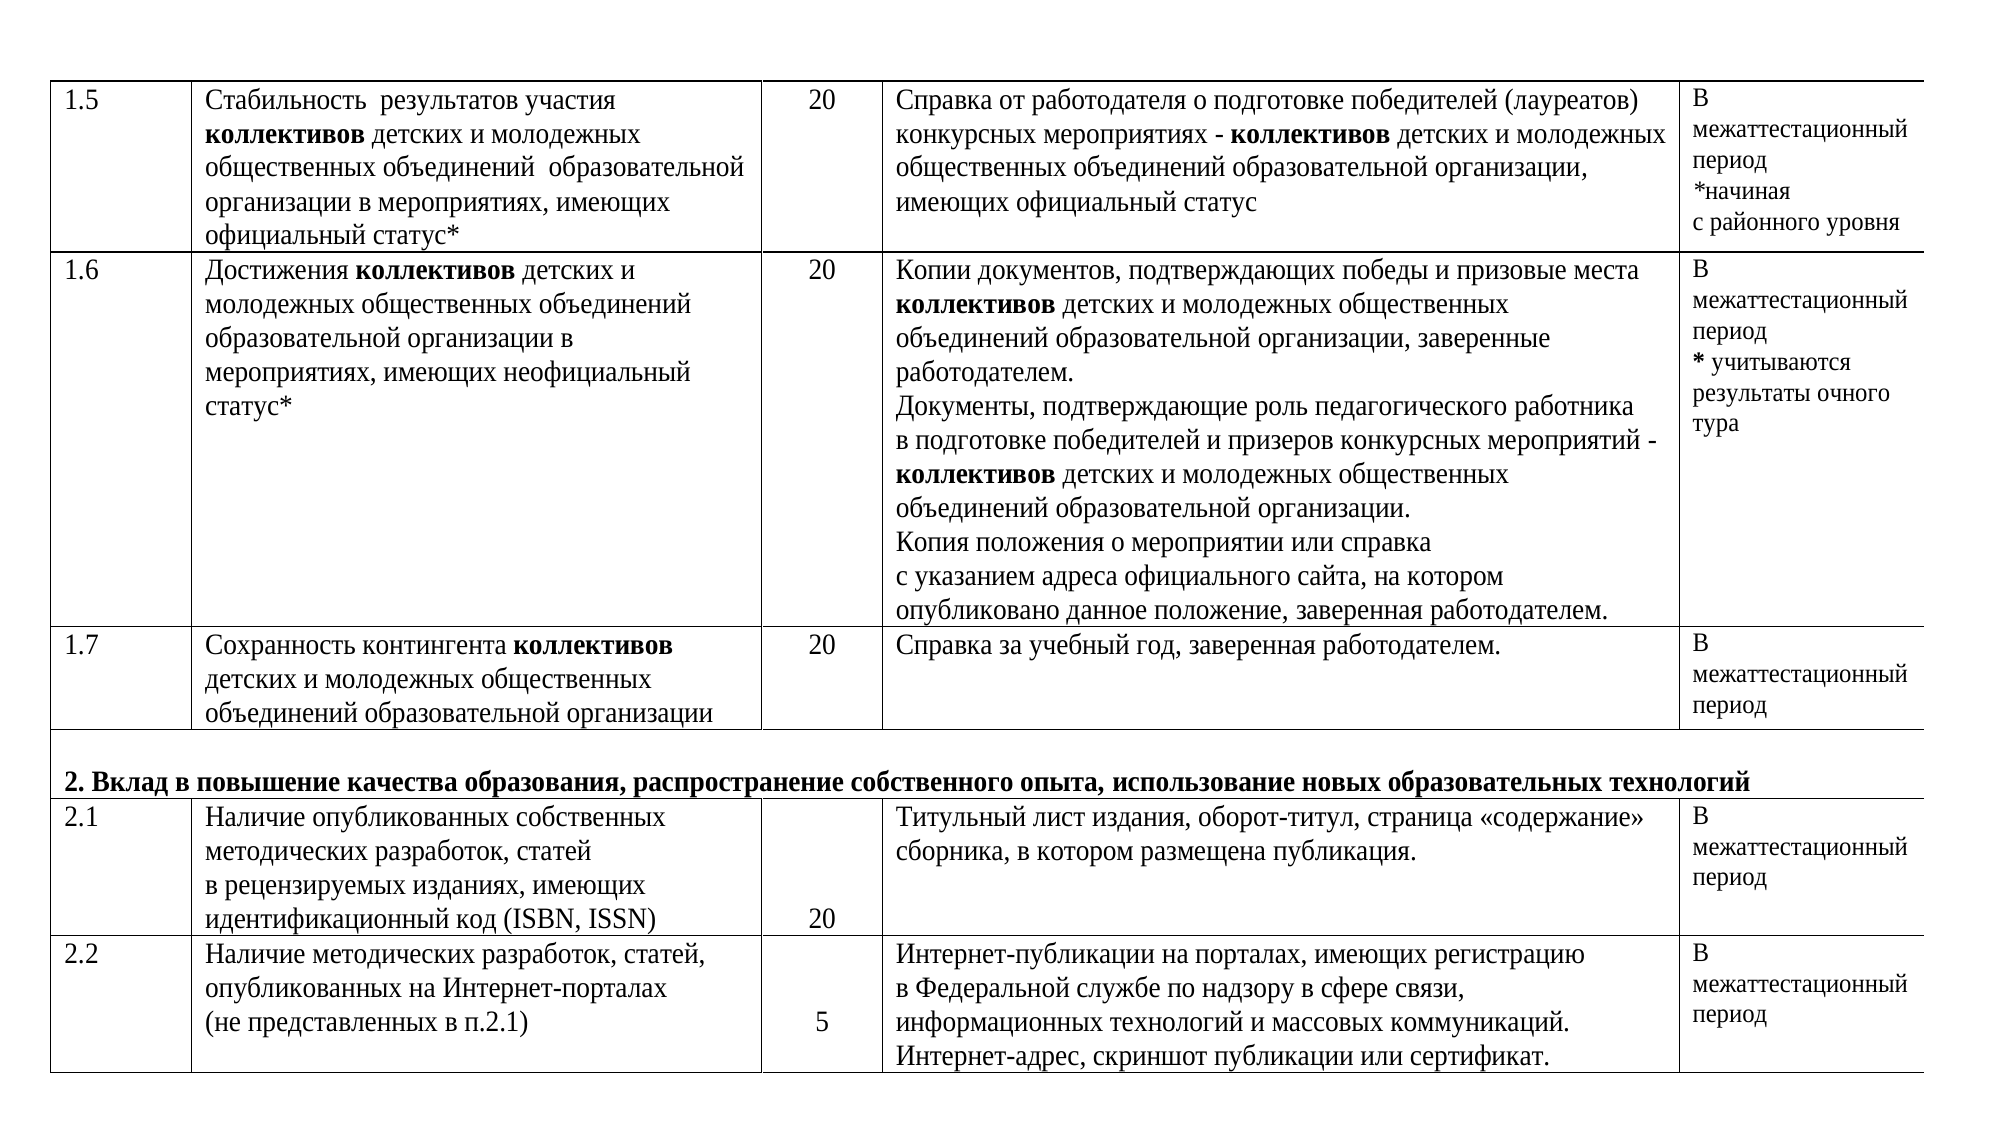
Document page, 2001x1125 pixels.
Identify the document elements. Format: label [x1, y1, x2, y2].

text_box [45, 80, 1925, 1108]
